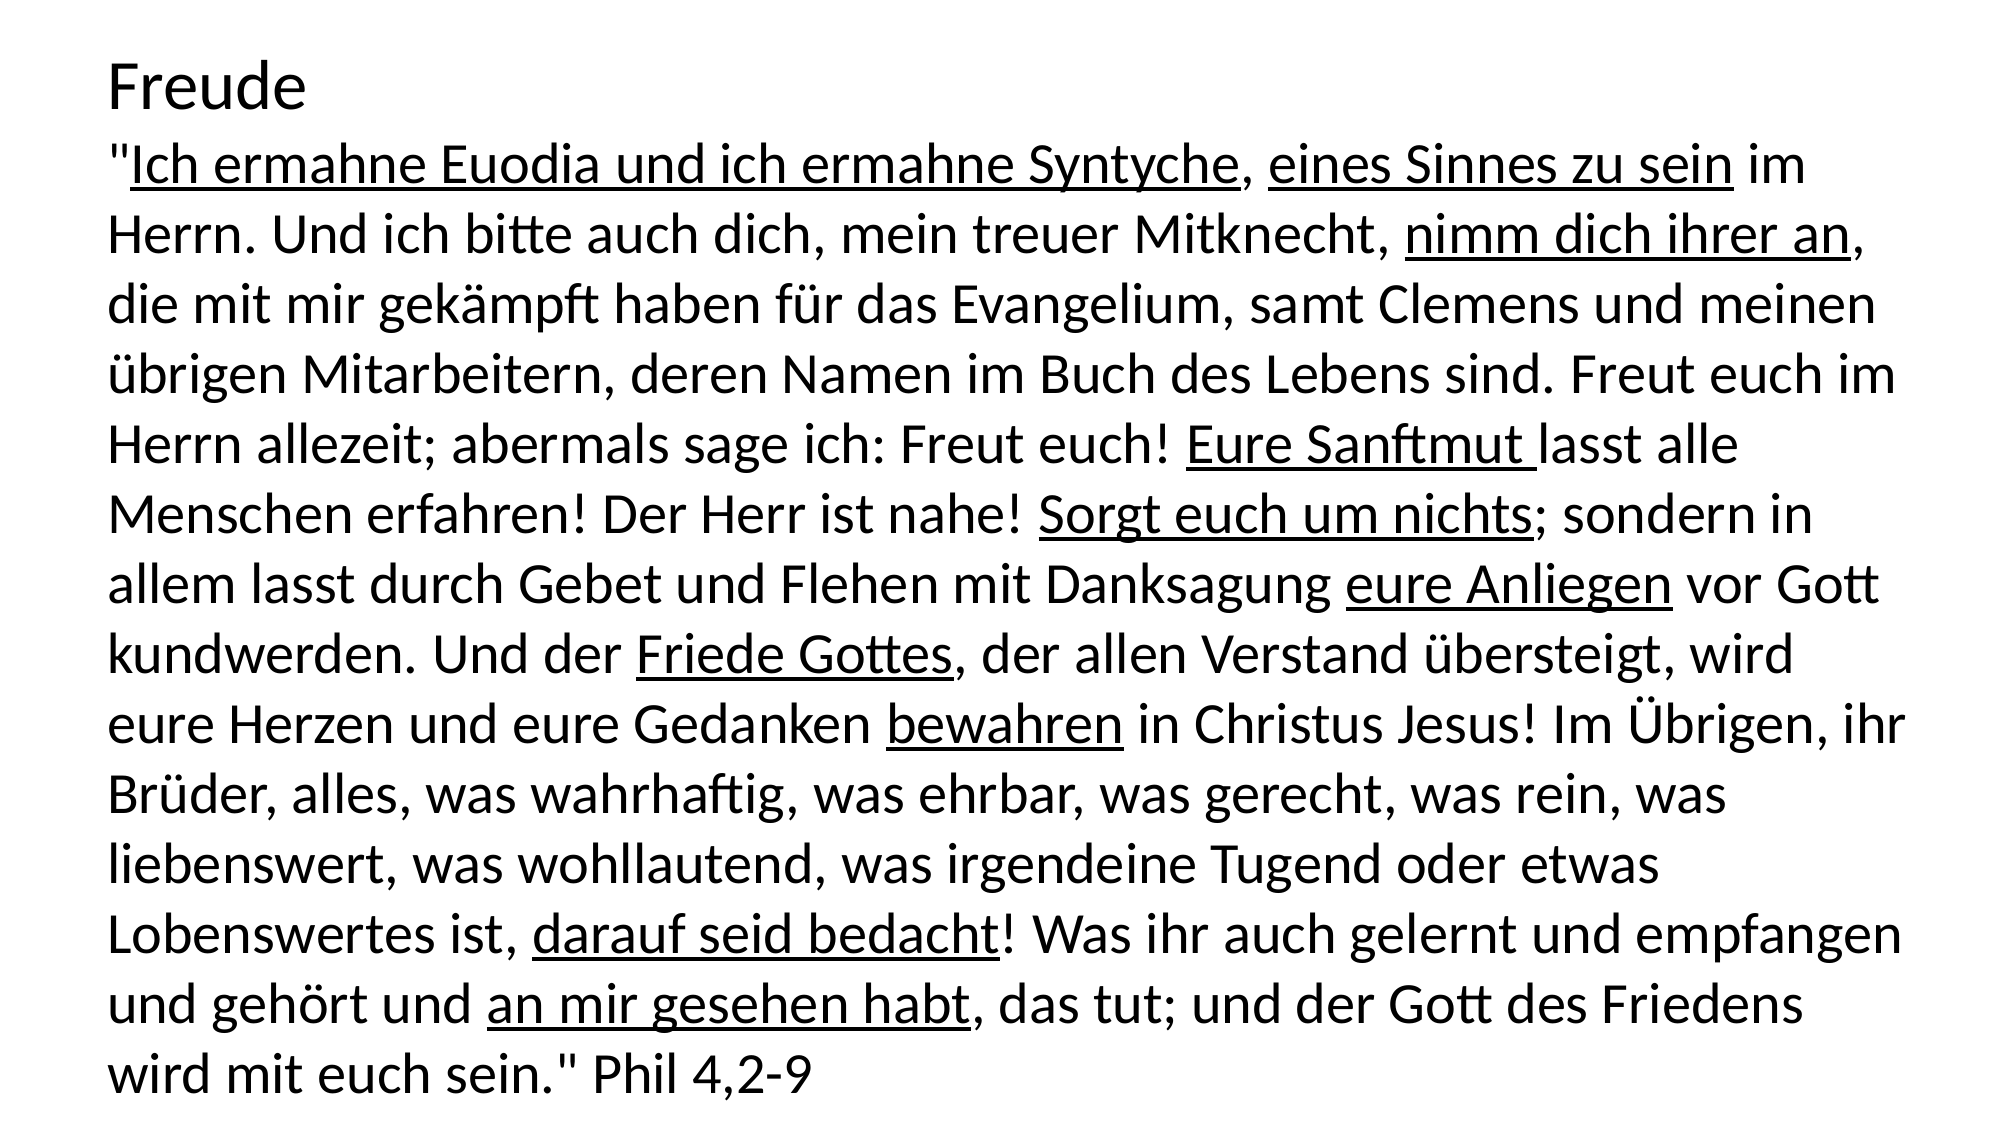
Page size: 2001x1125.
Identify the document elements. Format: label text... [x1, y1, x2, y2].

text_box Freude [92, 31, 1966, 132]
text_box "Ich ermahne Euodia und ich ermahne Syntyche, eines Sinnes zu sein im Herrn. Und ich bitte auch dich, mein treuer Mitknecht, nimm dich ihrer an, die mit mir gekämpft haben für das Evangelium, samt Clemens und meinen übrigen Mitarbeitern, deren Namen im Buch des Lebens sind. Freut euch im Herrn allezeit; abermals sage ich: Freut euch! Eure Sanftmut lasst alle Menschen erfahren! Der Herr ist nahe! Sorgt euch um nichts; sondern in allem lasst durch Gebet und Flehen mit Danksagung eure Anliegen vor Gott kundwerden. Und der Friede Gottes, der allen Verstand übersteigt, wird eure Herzen und eure Gedanken bewahren in Christus Jesus! Im Übrigen, ihr Brüder, alles, was wahrhaftig, was ehrbar, was gerecht, was rein, was liebenswert, was wohllautend, was irgendeine Tugend oder etwas Lobenswertes ist, darauf seid bedacht! Was ihr auch gelernt und empfangen und gehört und an mir gesehen habt, das tut; und der Gott des Friedens wird mit euch sein." Phil 4,2-9 [92, 117, 1926, 1113]
